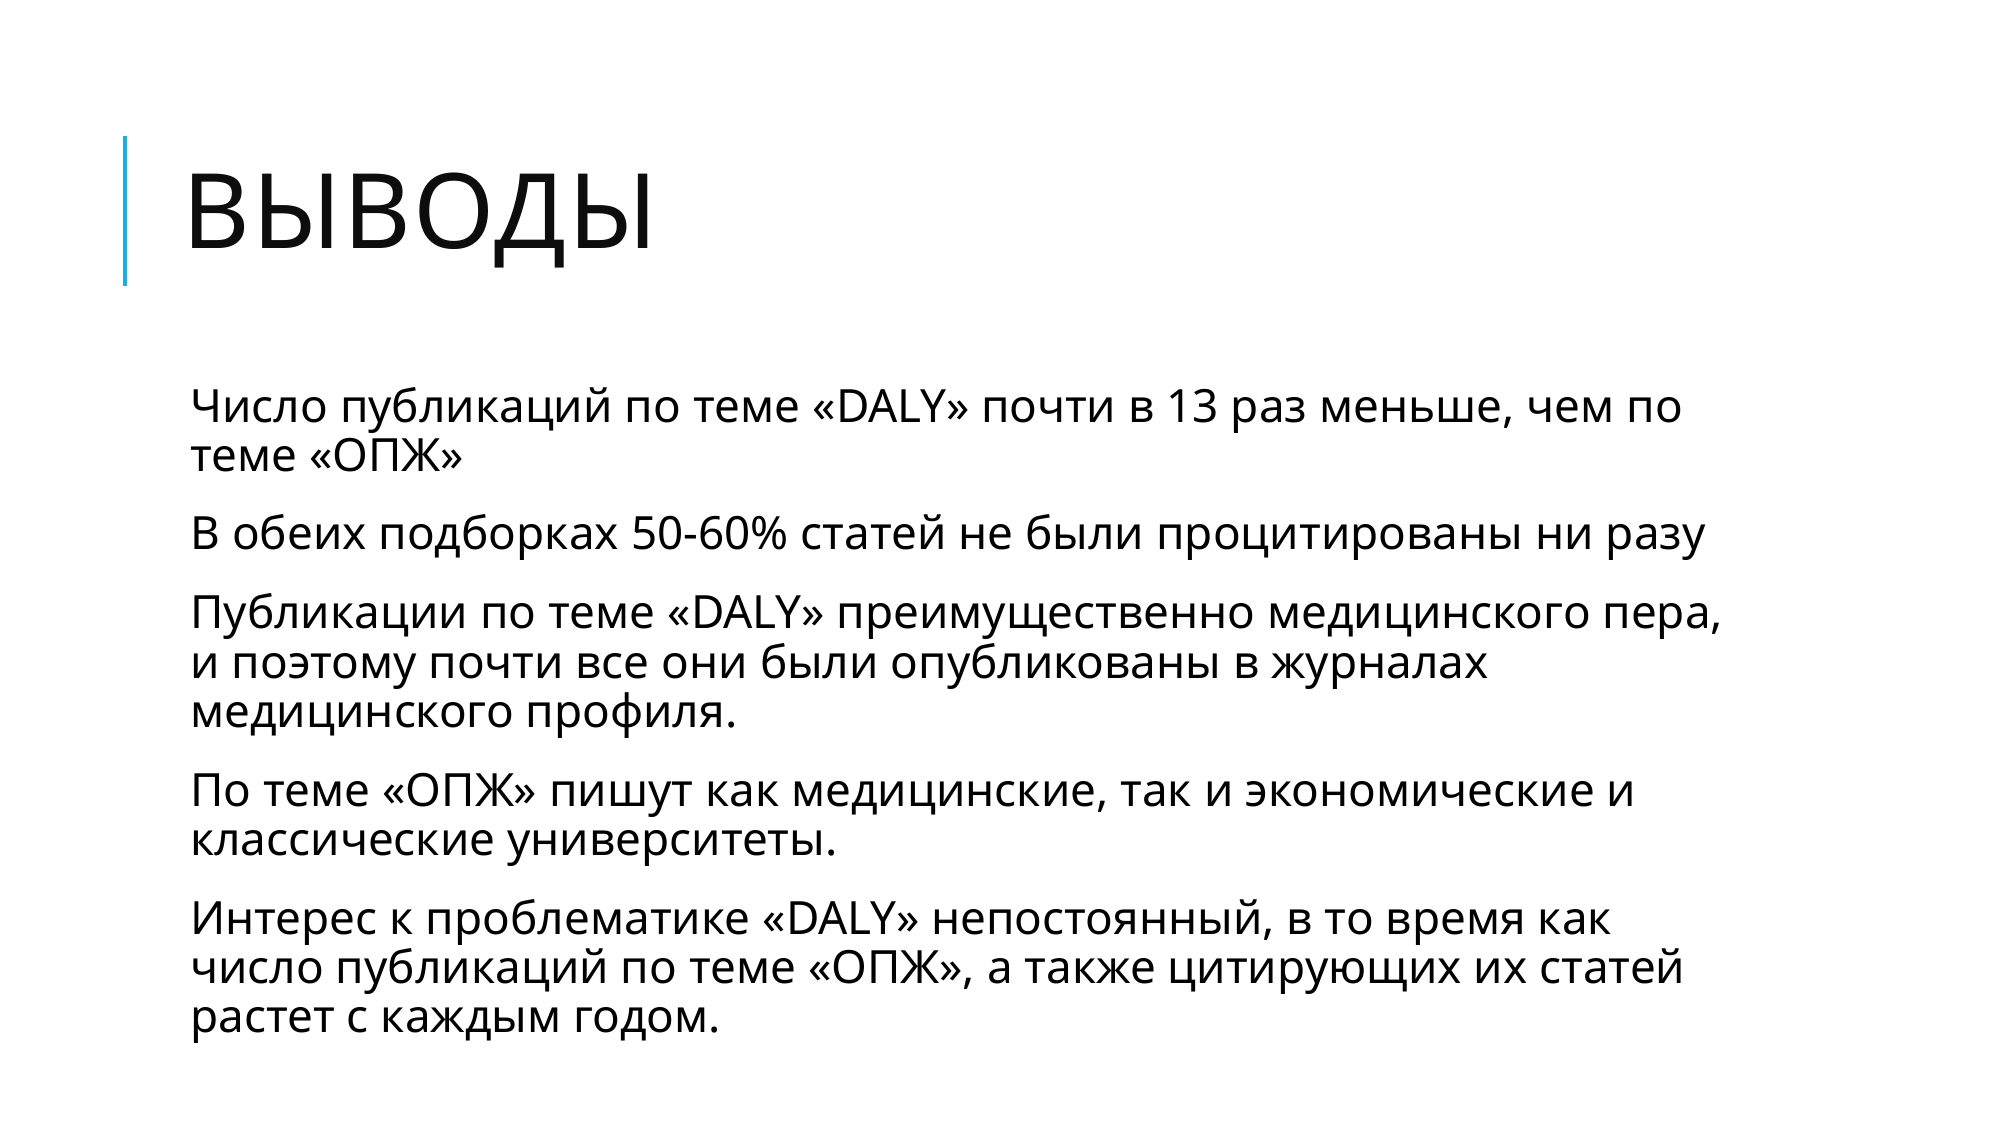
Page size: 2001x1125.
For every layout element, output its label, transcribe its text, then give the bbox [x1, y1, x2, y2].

list Число публикаций по теме «DALY» почти в 13 раз меньше, чем по теме «ОПЖ» В обеих подборках 50-60% статей не были процитированы ни разу Публикации по теме «DALY» преимущественно медицинского пера, и поэтому почти все они были опубликованы в журналах медицинского профиля. По теме «ОПЖ» пишут как медицинские, так и экономические и классические университеты. Интерес к проблематике «DALY» непостоянный, в то время как число публикаций по теме «ОПЖ», а также цитирующих их статей растет с каждым годом. [168, 375, 1763, 1035]
title выводы [168, 96, 1763, 342]
